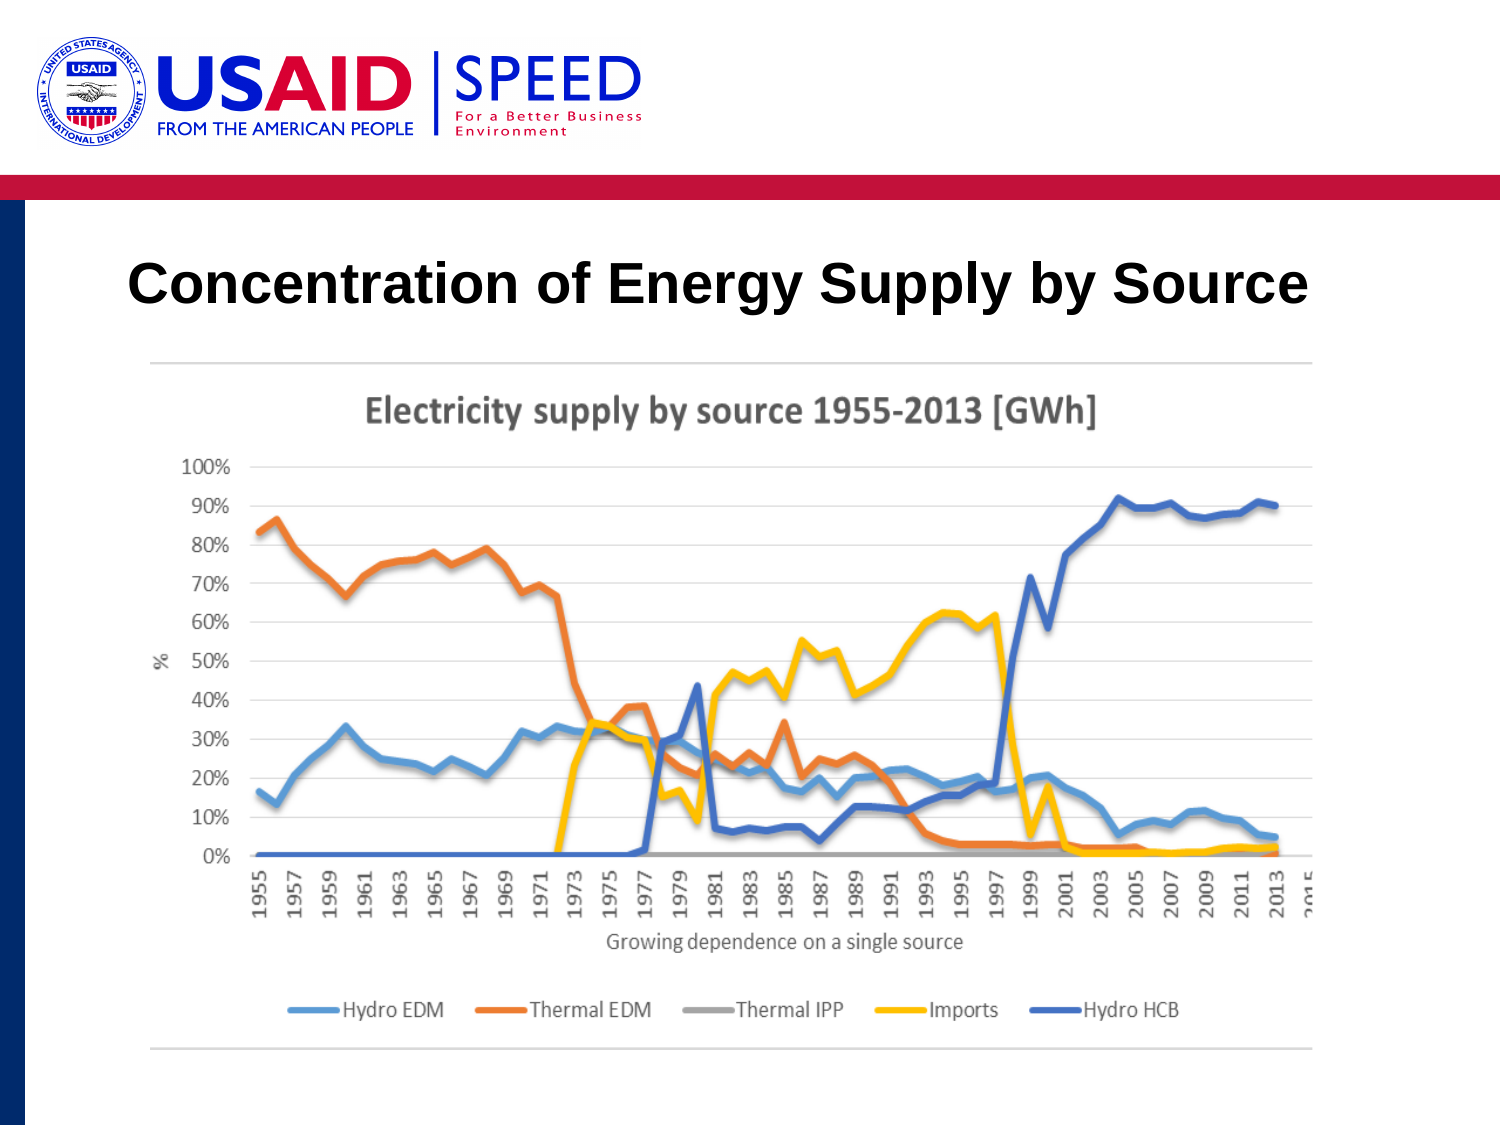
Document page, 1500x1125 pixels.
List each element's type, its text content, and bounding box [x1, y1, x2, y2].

picture [37, 37, 641, 150]
title Concentration of Energy Supply by Source [112, 237, 1388, 338]
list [149, 362, 1313, 1051]
